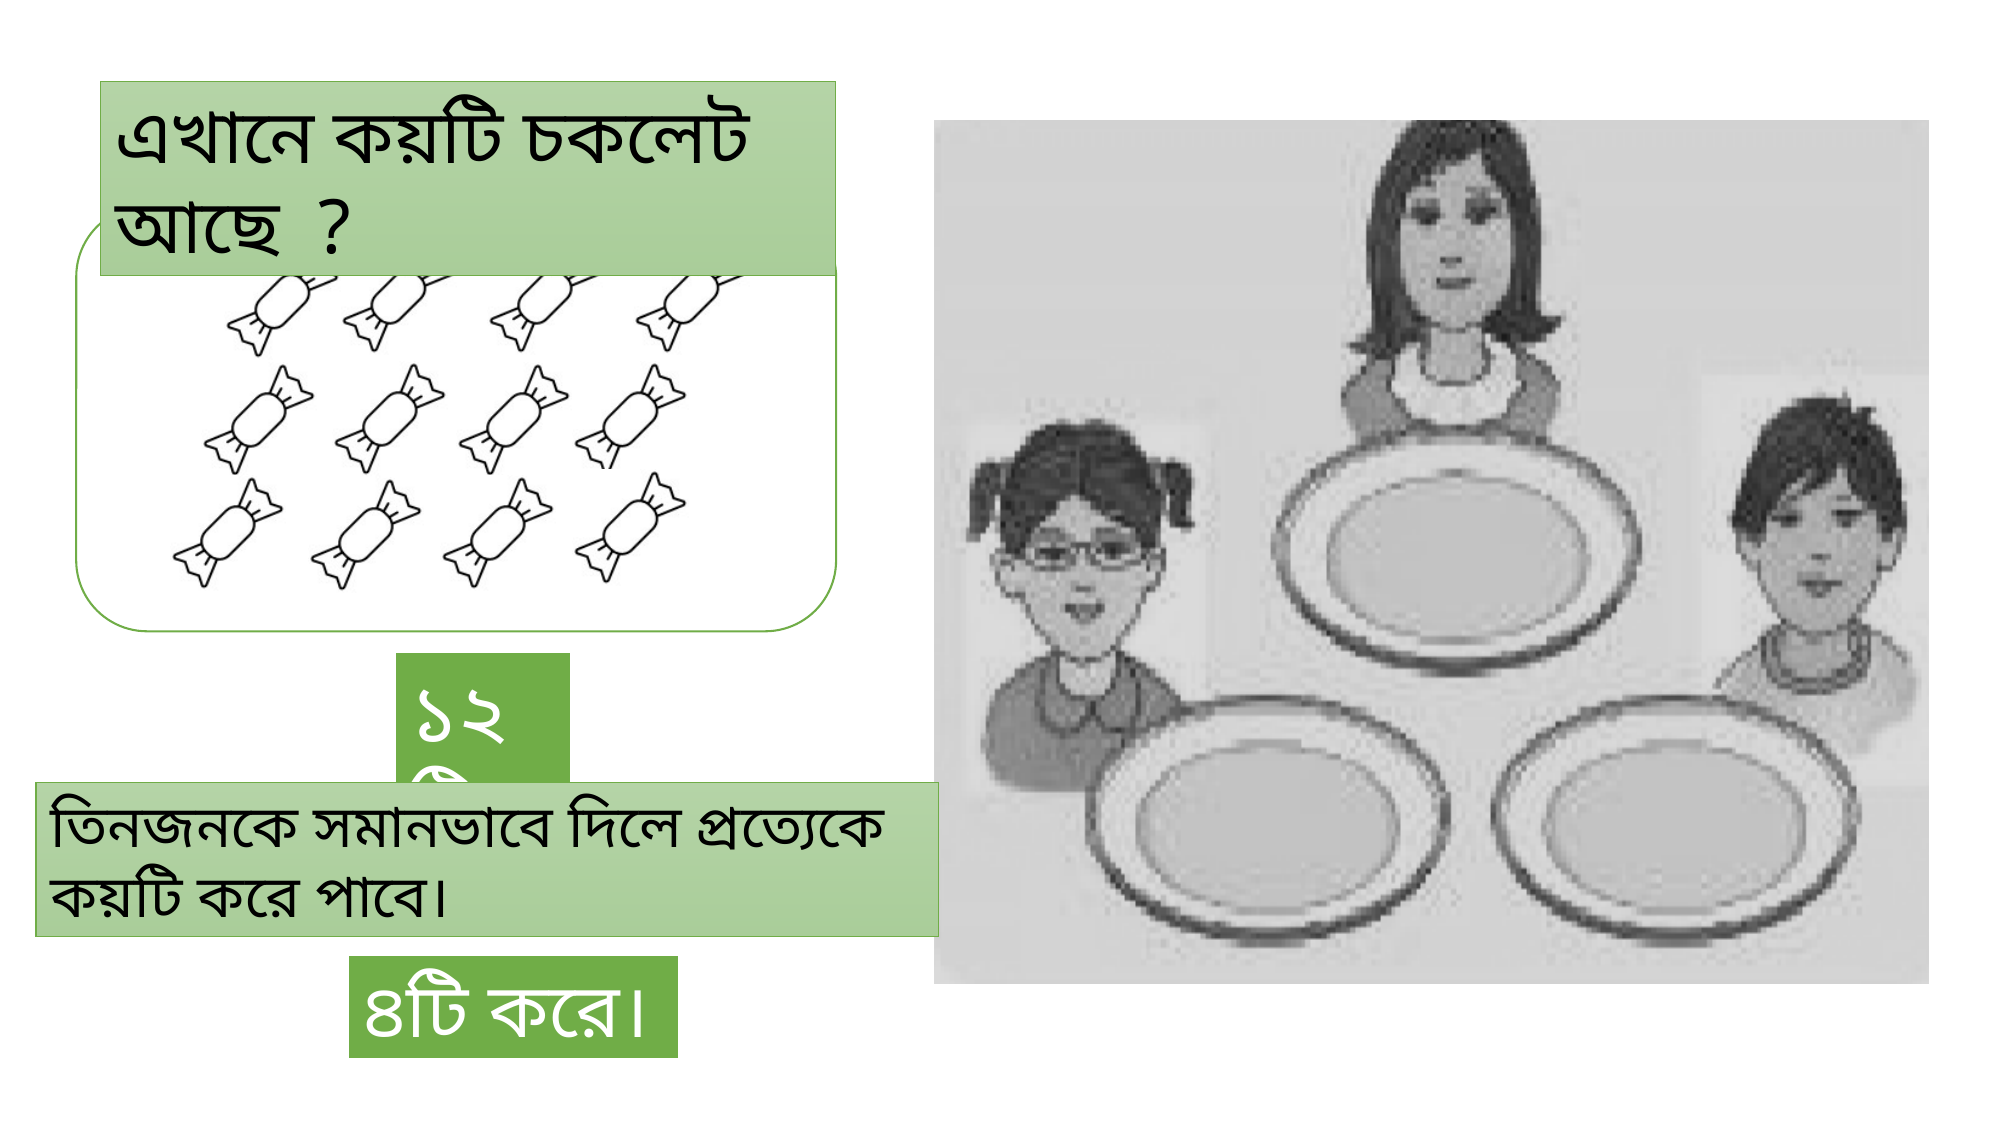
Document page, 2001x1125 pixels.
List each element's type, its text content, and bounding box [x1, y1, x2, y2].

picture [170, 239, 689, 593]
picture [487, 239, 603, 355]
text_box এখানে কয়টি চকলেট আছে ? [100, 81, 836, 276]
text_box [75, 222, 838, 633]
picture [633, 238, 750, 355]
text_box ১২টি [393, 650, 573, 782]
text_box ৪টি করে। [346, 953, 681, 1061]
picture [934, 120, 1929, 984]
text_box তিনজনকে সমানভাবে দিলে প্রত্যেকে কয়টি করে পাবে। [35, 782, 934, 937]
